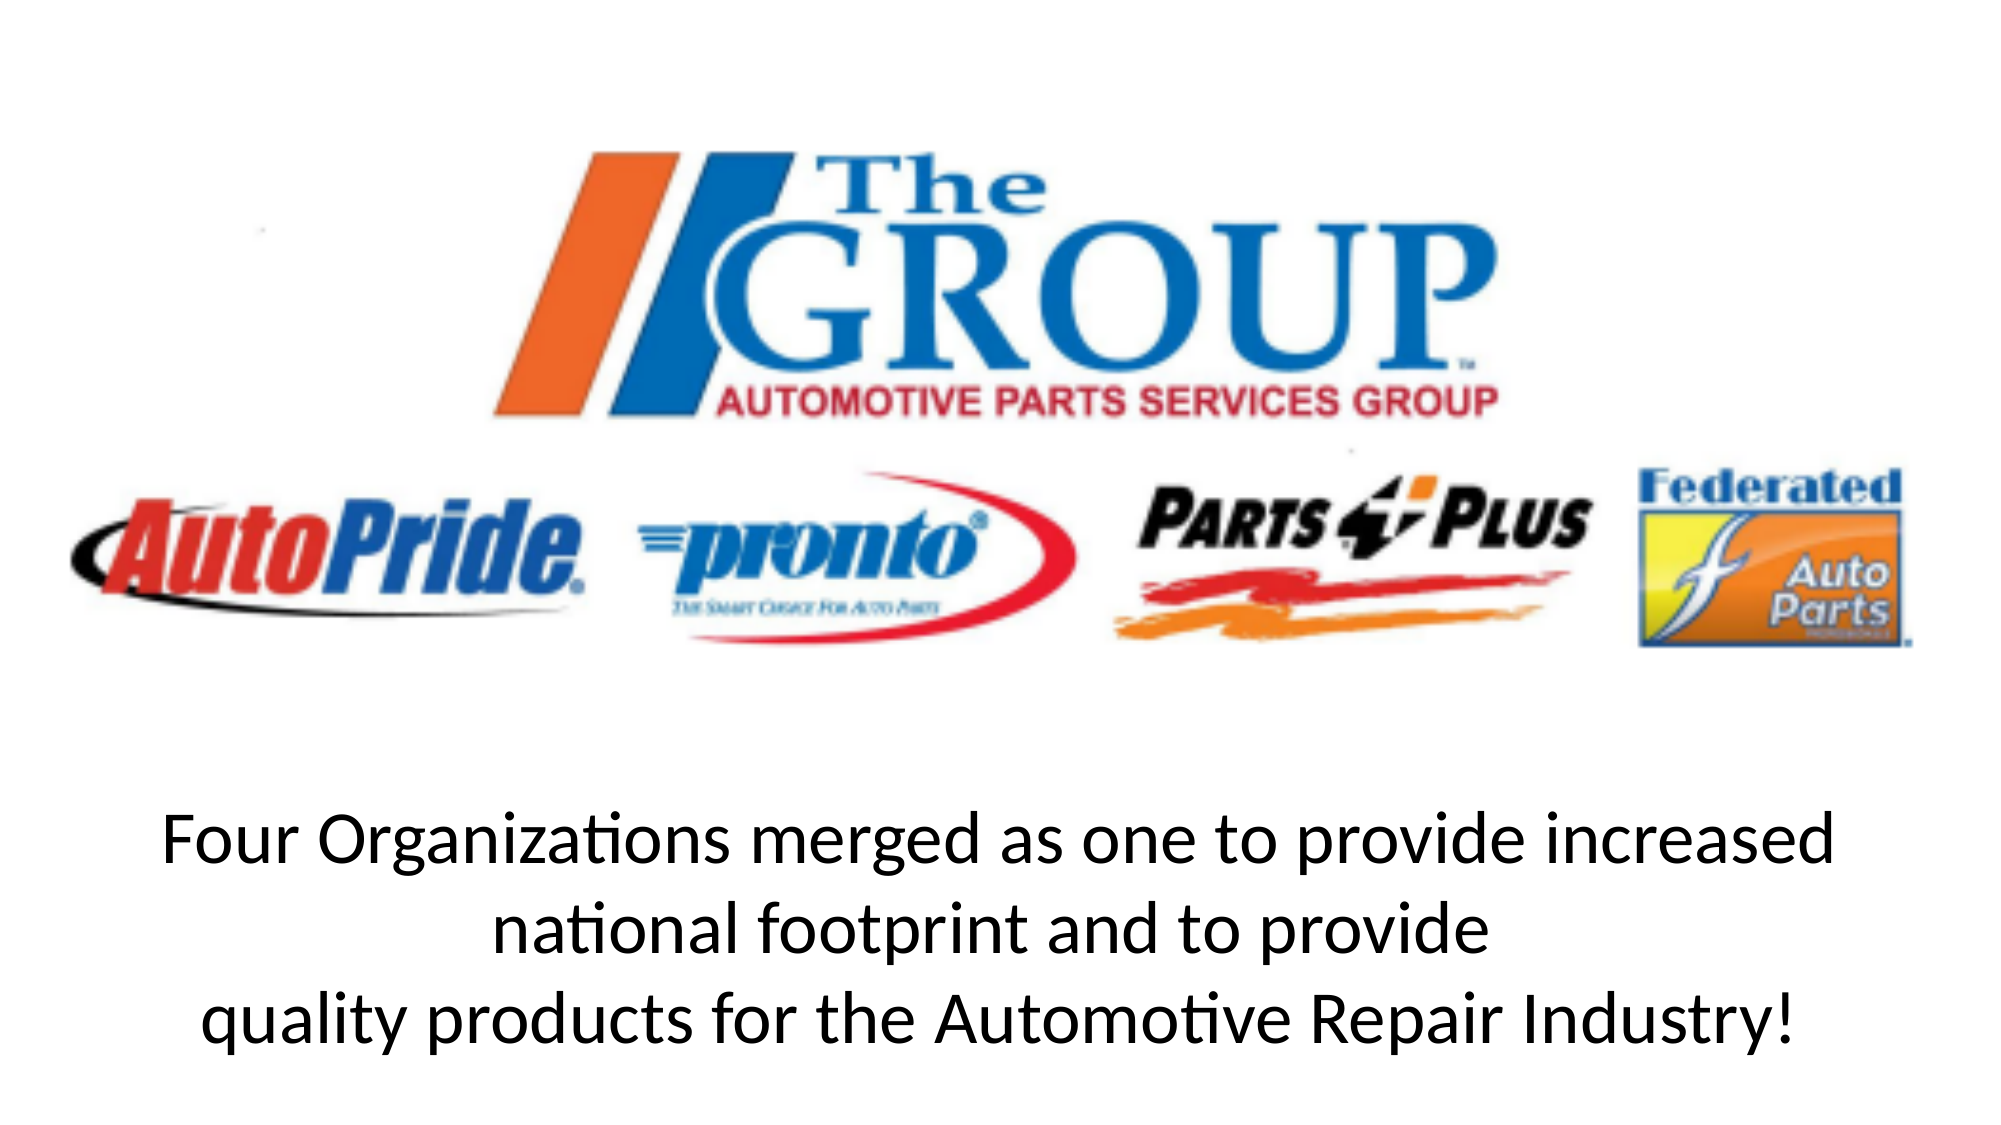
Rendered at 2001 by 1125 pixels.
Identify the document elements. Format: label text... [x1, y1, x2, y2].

text_box Four Organizations merged as one to provide increased national footprint and to provide quality products for the Automotive Repair Industry! [77, 781, 1923, 1067]
picture [61, 123, 1929, 679]
